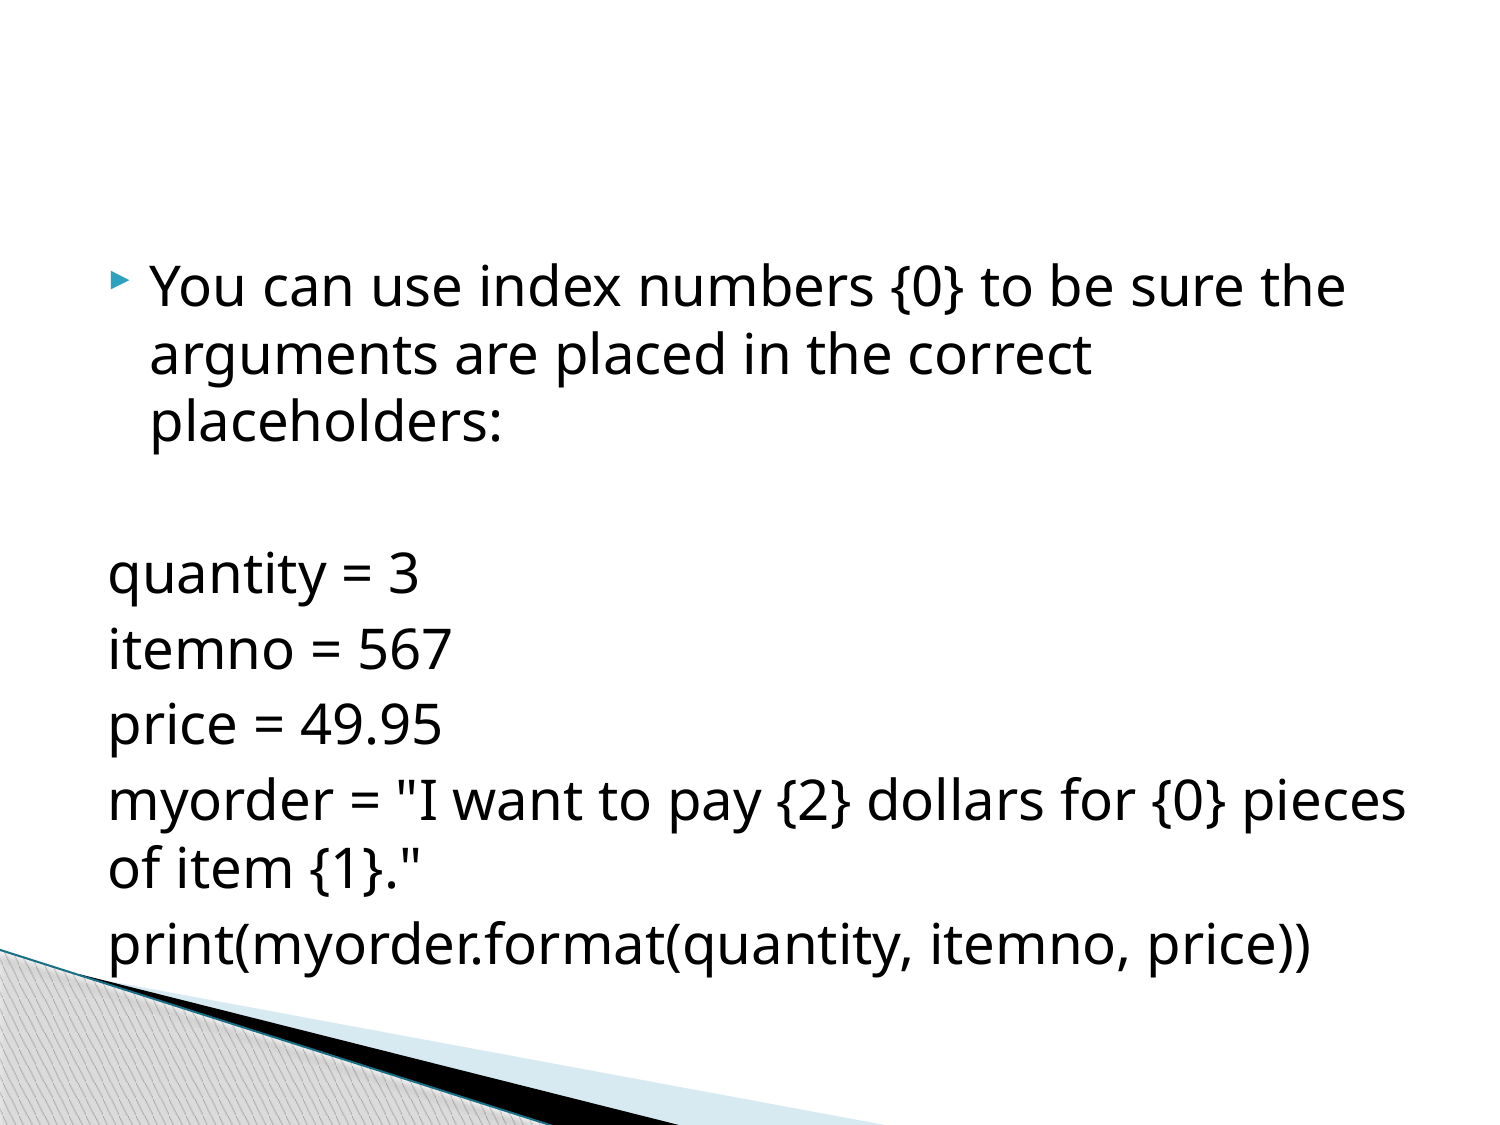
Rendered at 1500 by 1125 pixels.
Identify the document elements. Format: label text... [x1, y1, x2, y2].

list You can use index numbers {0} to be sure the arguments are placed in the correct placeholders: quantity = 3 itemno = 567 price = 49.95 myorder = "I want to pay {2} dollars for {0} pieces of item {1}." print(myorder.format(quantity, itemno, price)) [75, 243, 1425, 986]
